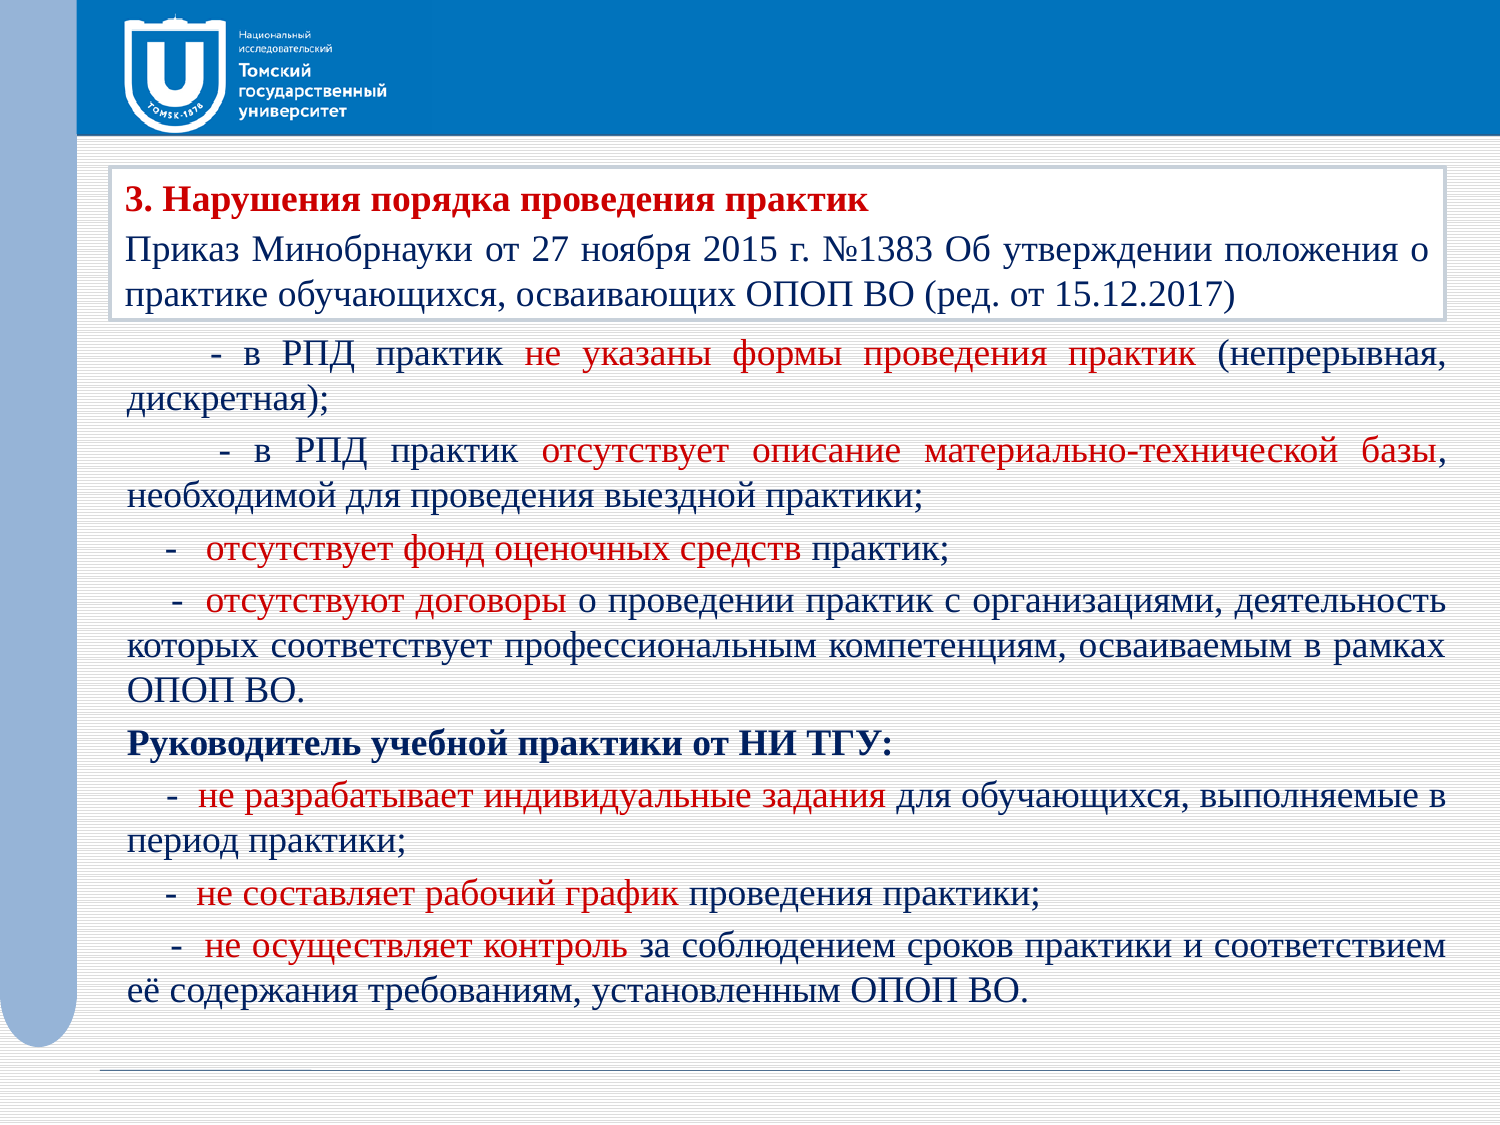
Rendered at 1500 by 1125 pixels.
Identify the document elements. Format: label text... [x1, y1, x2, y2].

text_box 3. Нарушения порядка проведения практик Приказ Минобрнауки от 27 ноября 2015 г. №1383 Об утверждении положения о практике обучающихся, осваивающих ОПОП ВО (ред. от 15.12.2017) [108, 165, 1447, 322]
picture [76, 0, 1500, 136]
list - в РПД практик не указаны формы проведения практик (непрерывная, дискретная); - в РПД практик отсутствует описание материально-технической базы, необходимой для проведения выездной практики; - отсутствует фонд оценочных средств практик; - отсутствуют договоры о проведении практик с организациями, деятельность которых соответствует профессиональным компетенциям, осваиваемым в рамках ОПОП ВО. Руководитель учебной практики от НИ ТГУ: - не разрабатывает индивидуальные задания для обучающихся, выполняемые в период практики; - не составляет рабочий график проведения практики; - не осуществляет контроль за соблюдением сроков практики и соответствием её содержания требованиям, установленным ОПОП ВО. [112, 320, 1463, 711]
